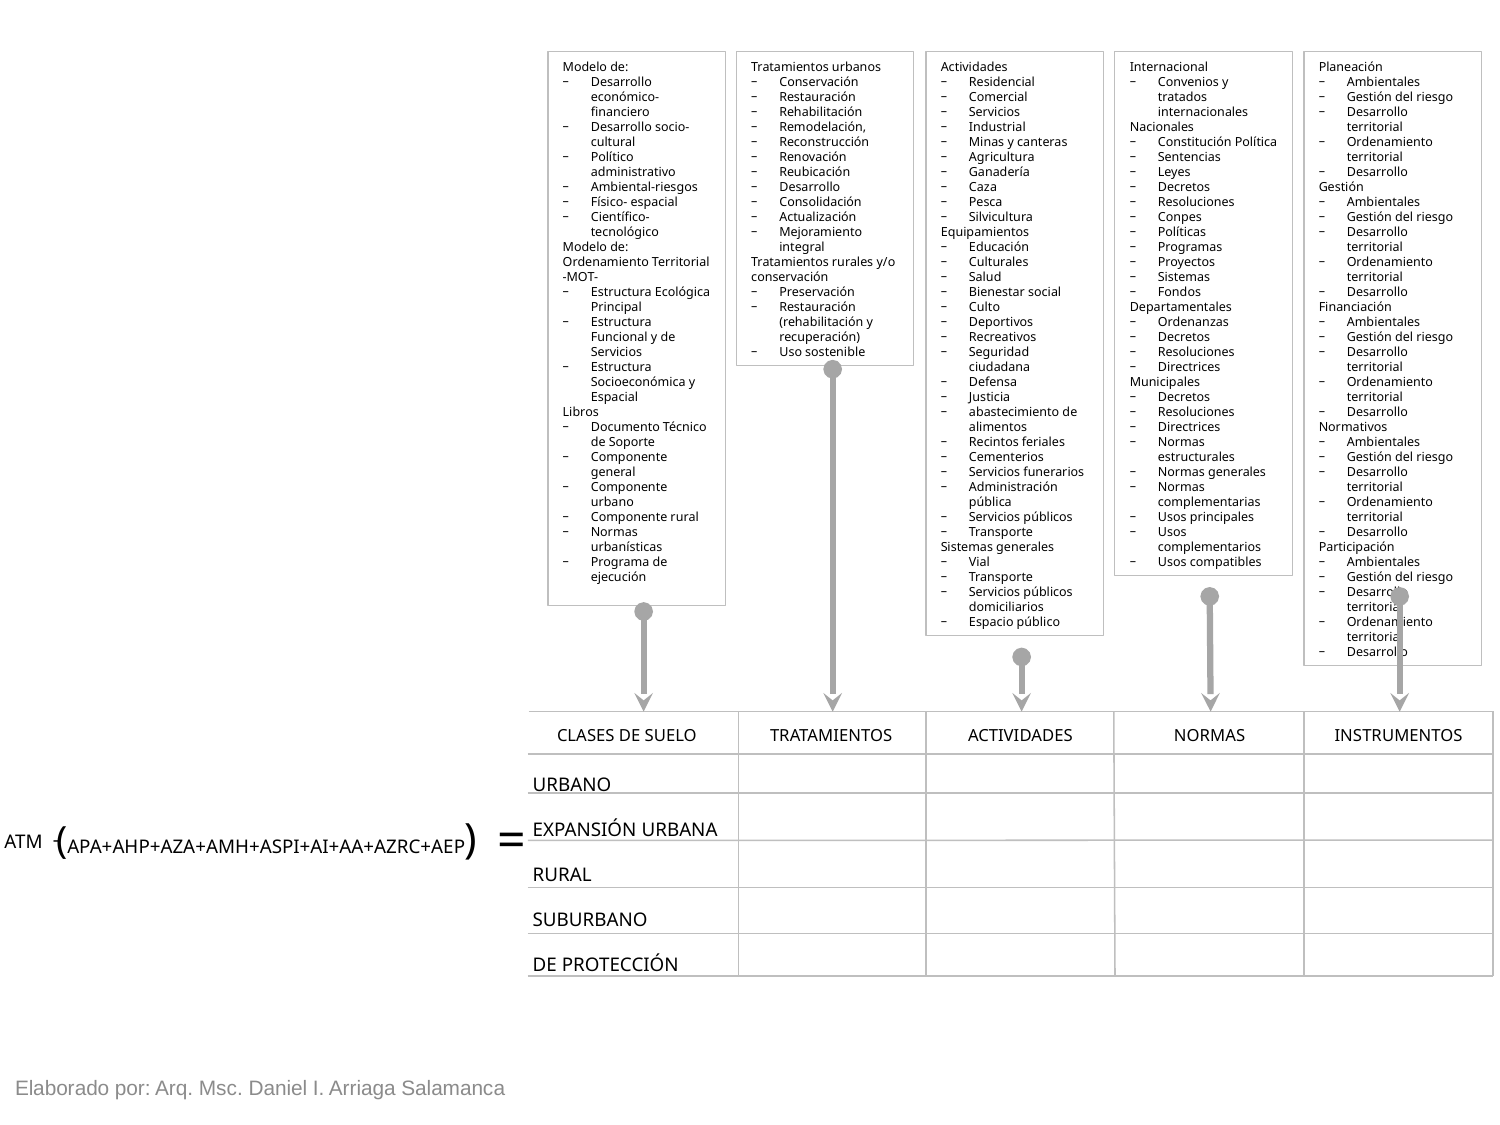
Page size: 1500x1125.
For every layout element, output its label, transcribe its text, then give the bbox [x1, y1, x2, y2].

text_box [0, 50, 1495, 977]
text_box Elaborado por: Arq. Msc. Daniel I. Arriaga Salamanca [0, 1066, 579, 1125]
